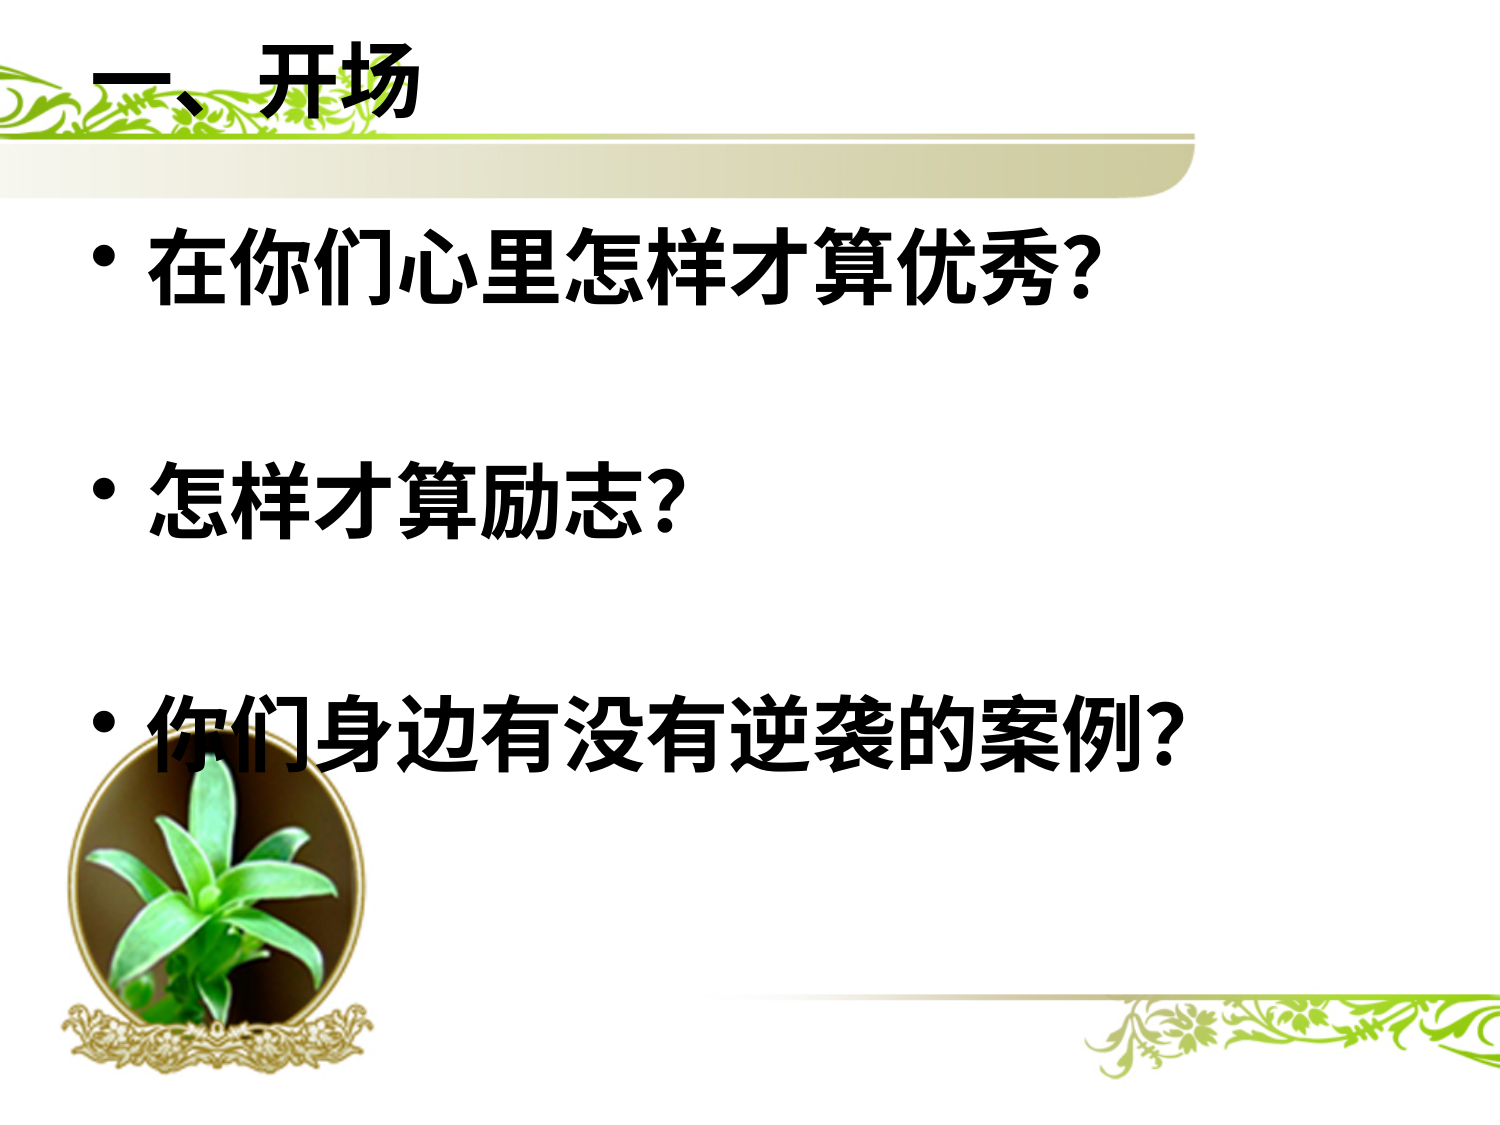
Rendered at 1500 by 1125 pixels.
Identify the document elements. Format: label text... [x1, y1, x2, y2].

picture [0, 0, 1500, 1125]
list 在你们心里怎样才算优秀？ 怎样才算励志？ 你们身边有没有逆袭的案例？ [74, 207, 1426, 951]
title 一、开场 [74, 18, 1426, 138]
